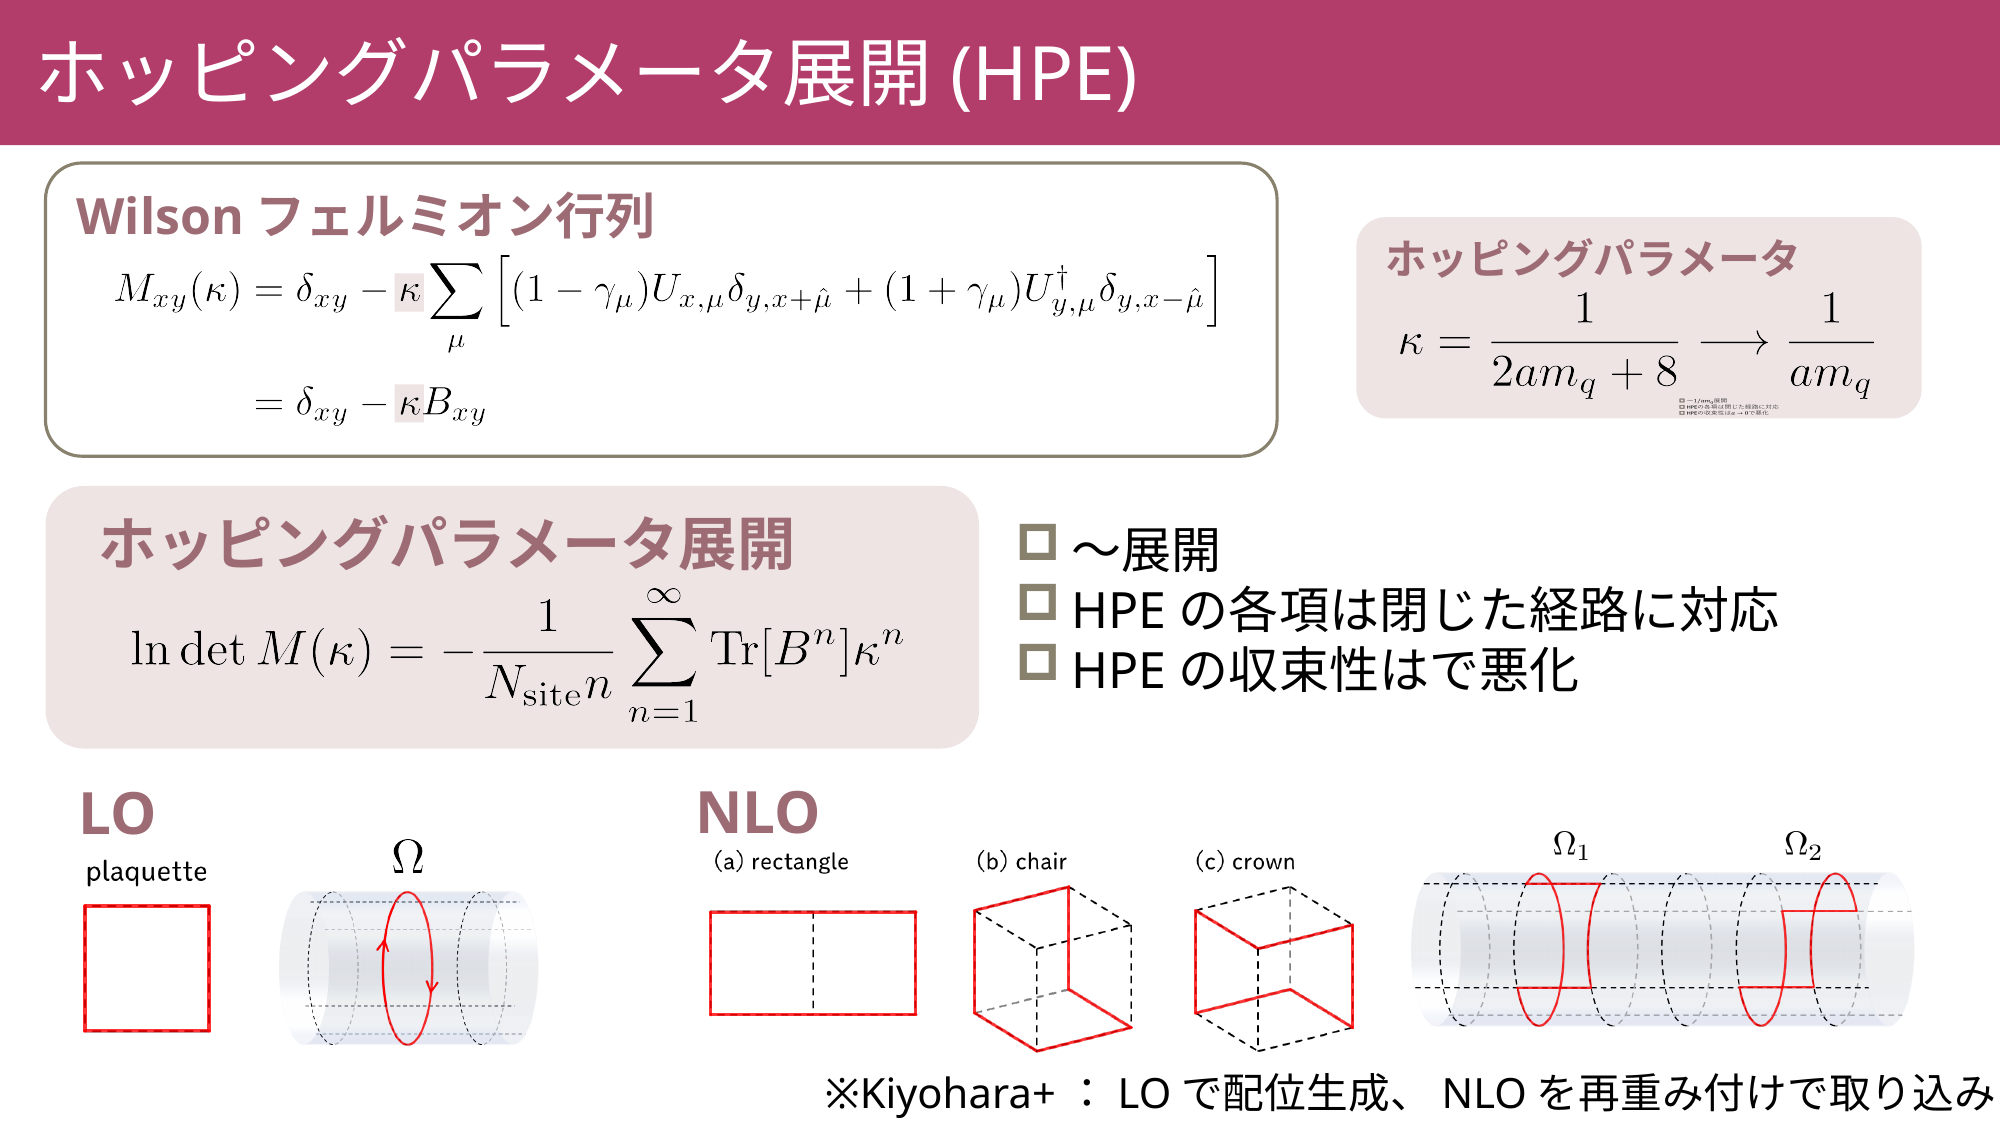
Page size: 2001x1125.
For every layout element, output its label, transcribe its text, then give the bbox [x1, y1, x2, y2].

text_box [1355, 216, 1923, 420]
text_box LO [63, 769, 172, 854]
picture [393, 839, 423, 873]
picture [115, 255, 1216, 426]
text_box [45, 162, 1278, 457]
text_box [44, 484, 981, 750]
text_box ホッピングパラメータ [1370, 225, 1817, 291]
picture [1410, 831, 1915, 1027]
text_box ※Kiyohara+：LOで配位生成、NLOを再重み付けで取り込み [809, 1059, 2000, 1125]
picture [68, 845, 225, 1033]
title ホッピングパラメータ展開(HPE) [19, 7, 1745, 146]
text_box NLO [680, 767, 836, 853]
picture [1400, 292, 1874, 420]
picture [698, 840, 1354, 1053]
text_box ホッピングパラメータ展開 [83, 499, 811, 585]
picture [132, 588, 903, 722]
picture [277, 879, 539, 1046]
